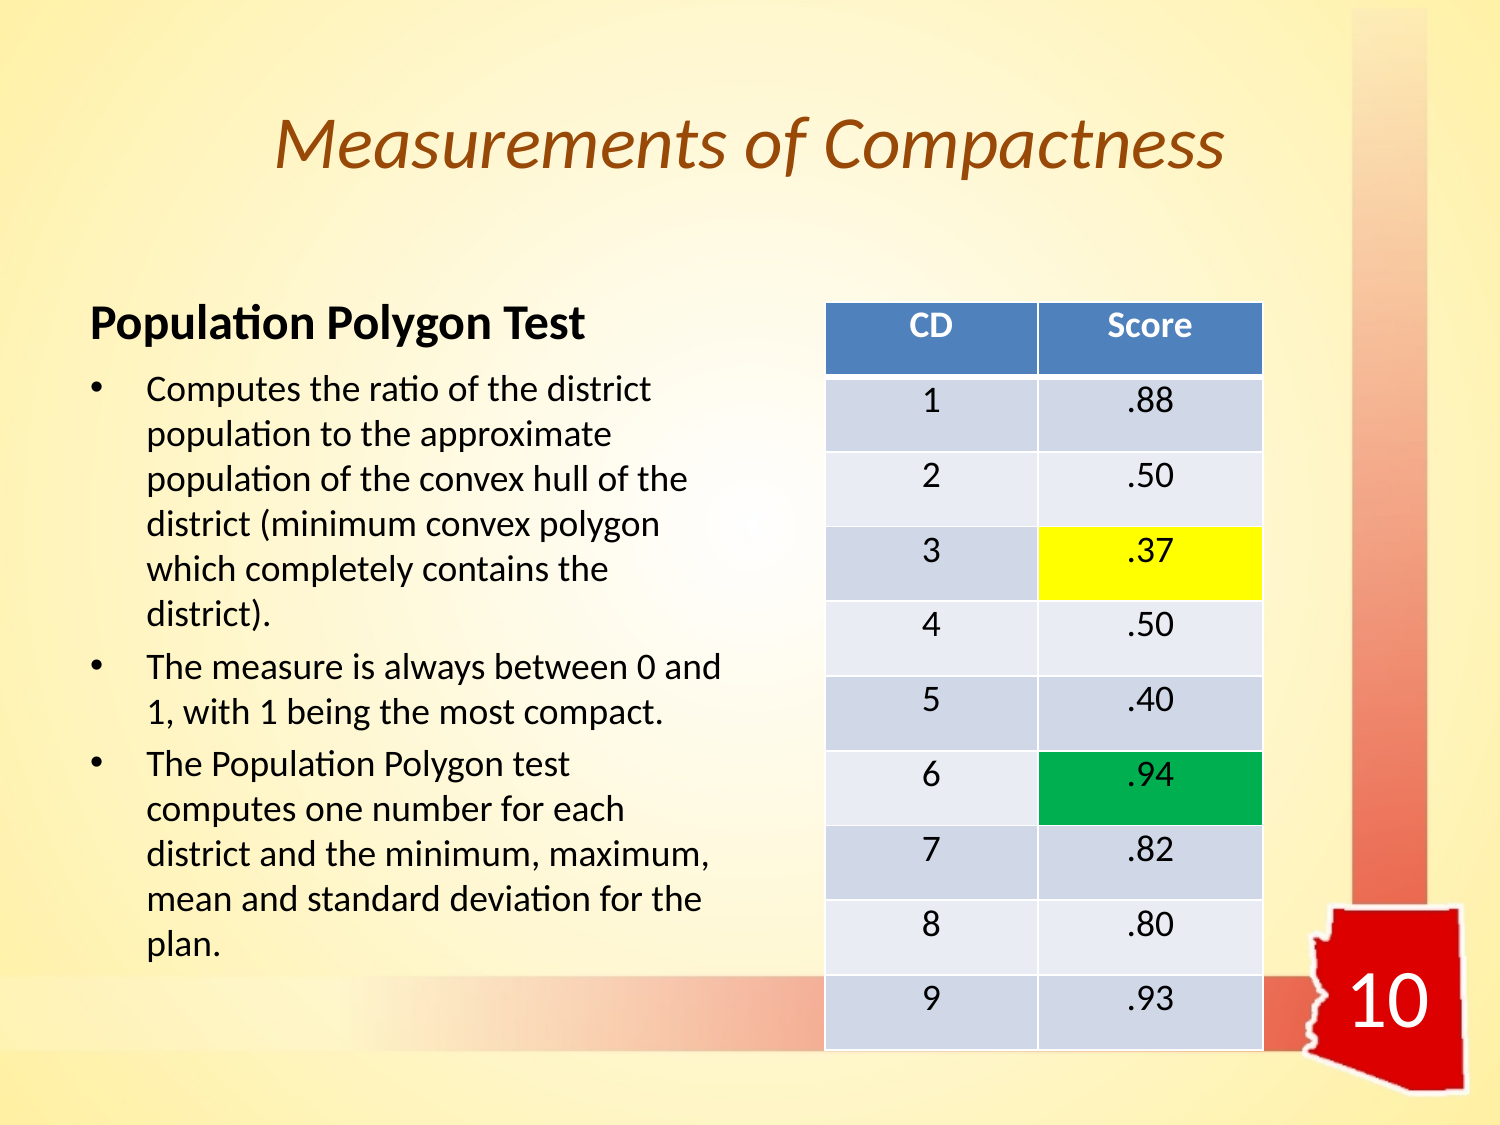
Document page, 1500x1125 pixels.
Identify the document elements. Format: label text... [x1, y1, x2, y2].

text_box 10 [1350, 937, 1463, 1050]
text_box [74, 149, 1350, 1075]
picture [0, 0, 1500, 1125]
title Measurements of Compactness [74, 44, 1426, 233]
